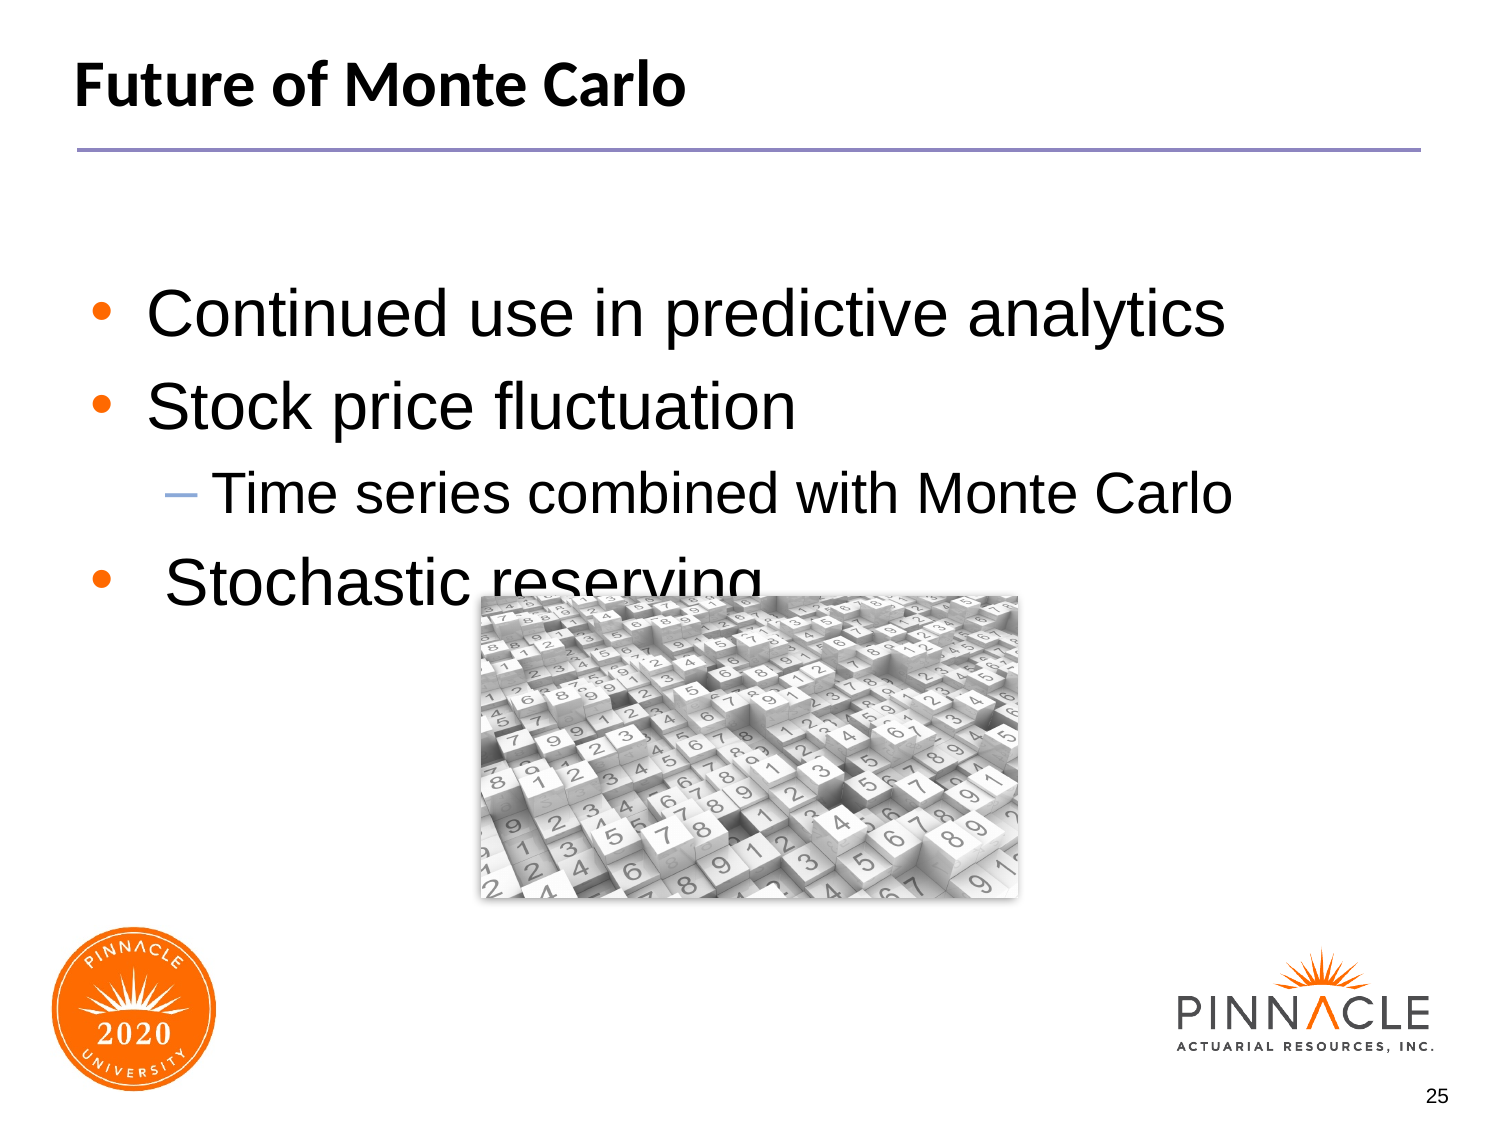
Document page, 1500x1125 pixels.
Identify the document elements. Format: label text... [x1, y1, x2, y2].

title Future of Monte Carlo [59, 32, 1432, 129]
list Continued use in predictive analytics Stock price fluctuation Time series combined with Monte Carlo Stochastic reserving [75, 262, 1425, 1005]
picture [481, 596, 1019, 898]
picture [1166, 935, 1442, 1062]
picture [50, 925, 217, 1092]
